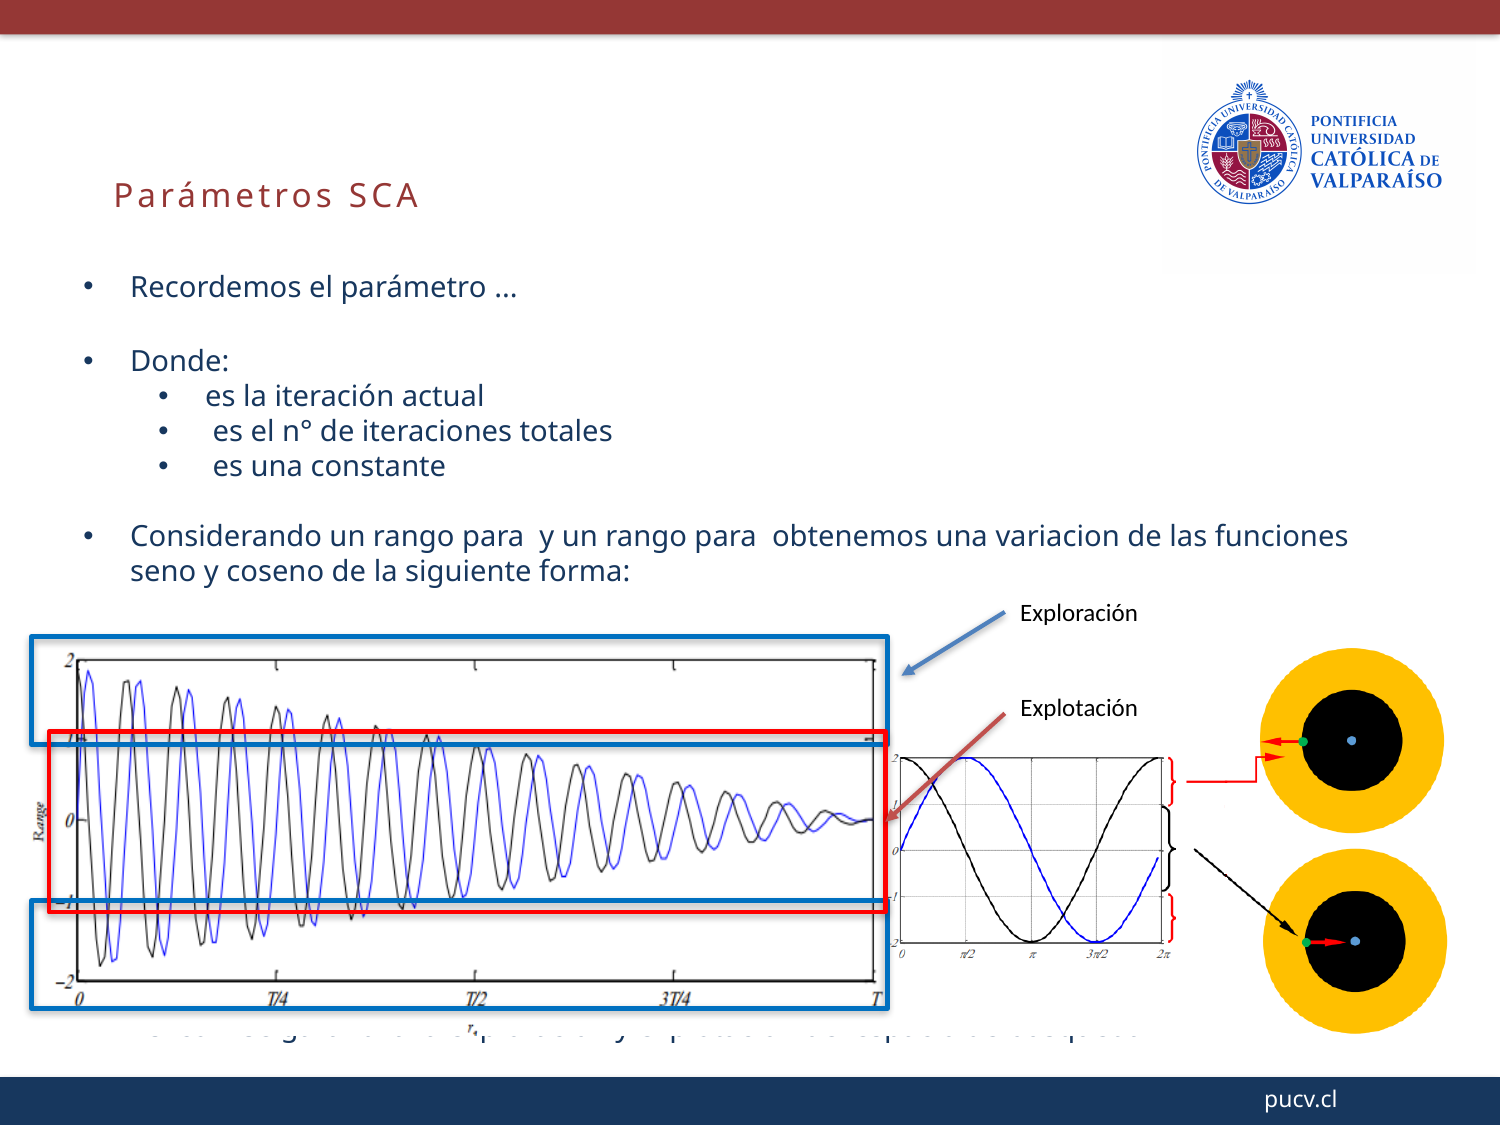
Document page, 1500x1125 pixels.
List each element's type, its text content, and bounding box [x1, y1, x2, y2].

picture [1162, 35, 1476, 274]
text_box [901, 611, 1006, 676]
text_box Exploración [1005, 589, 1154, 634]
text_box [885, 713, 1005, 823]
picture [2, 636, 1465, 1036]
text_box Parámetros SCA [98, 167, 731, 222]
